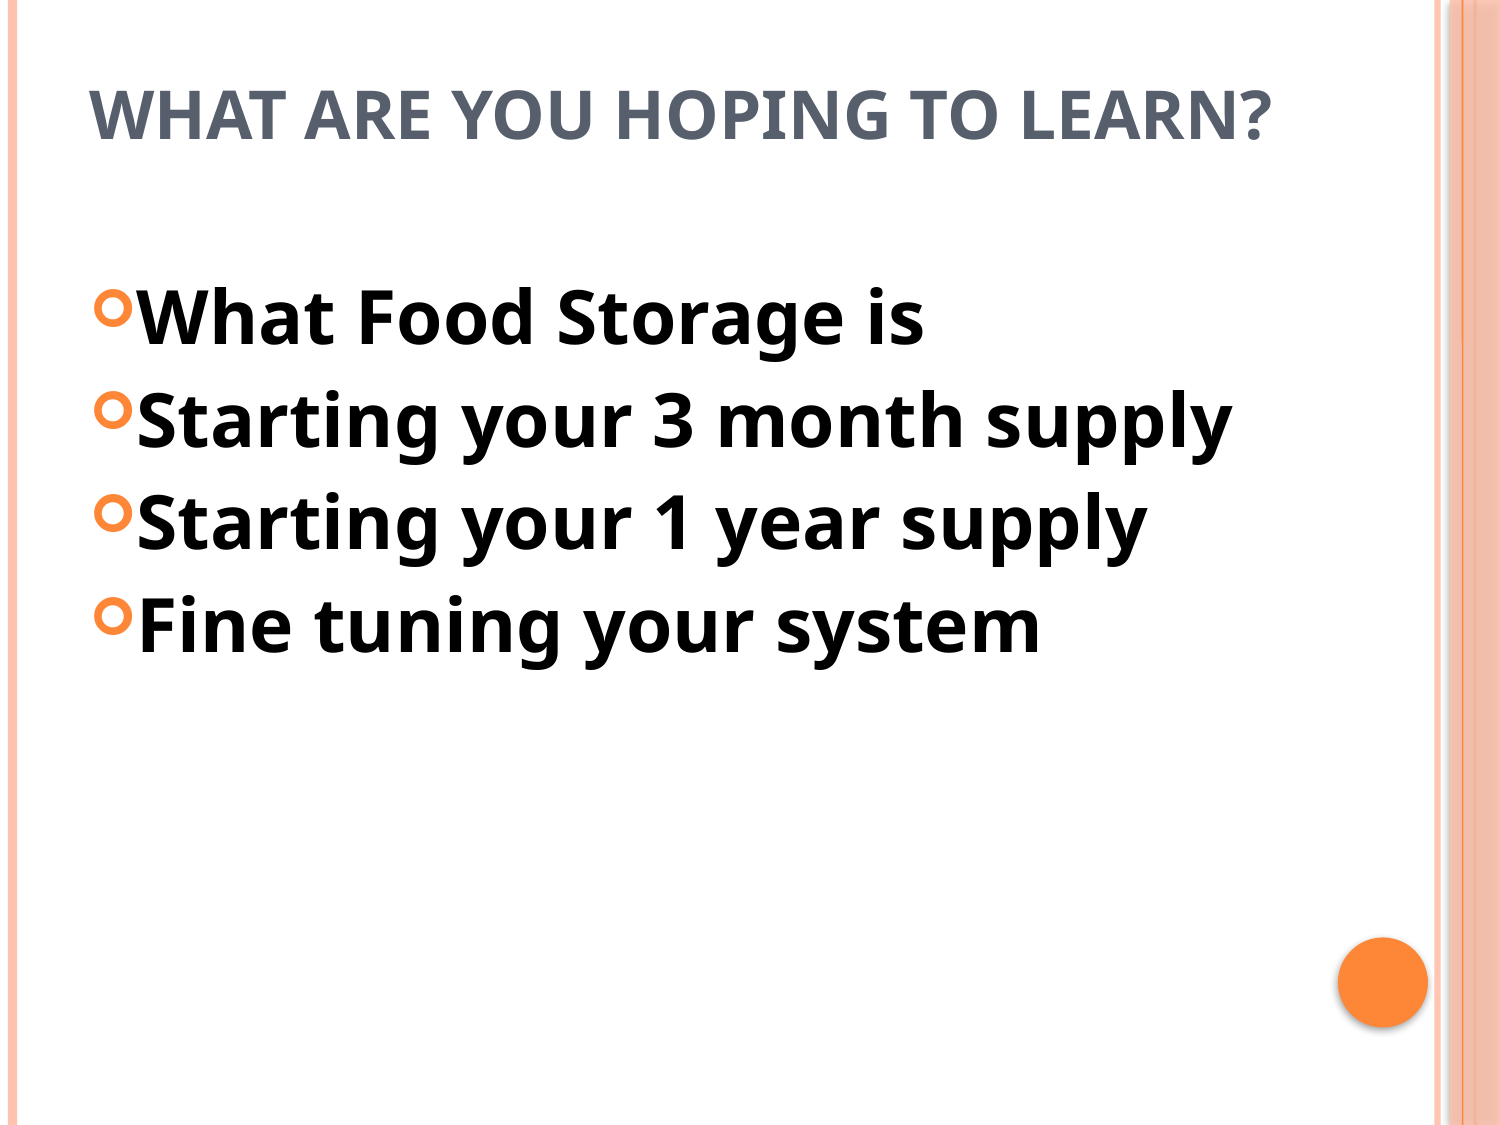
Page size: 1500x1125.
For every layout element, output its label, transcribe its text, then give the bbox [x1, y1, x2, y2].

list What Food Storage is Starting your 3 month supply Starting your 1 year supply Fine tuning your system [75, 262, 1300, 1062]
title What Are You Hoping to Learn? [75, 45, 1300, 233]
